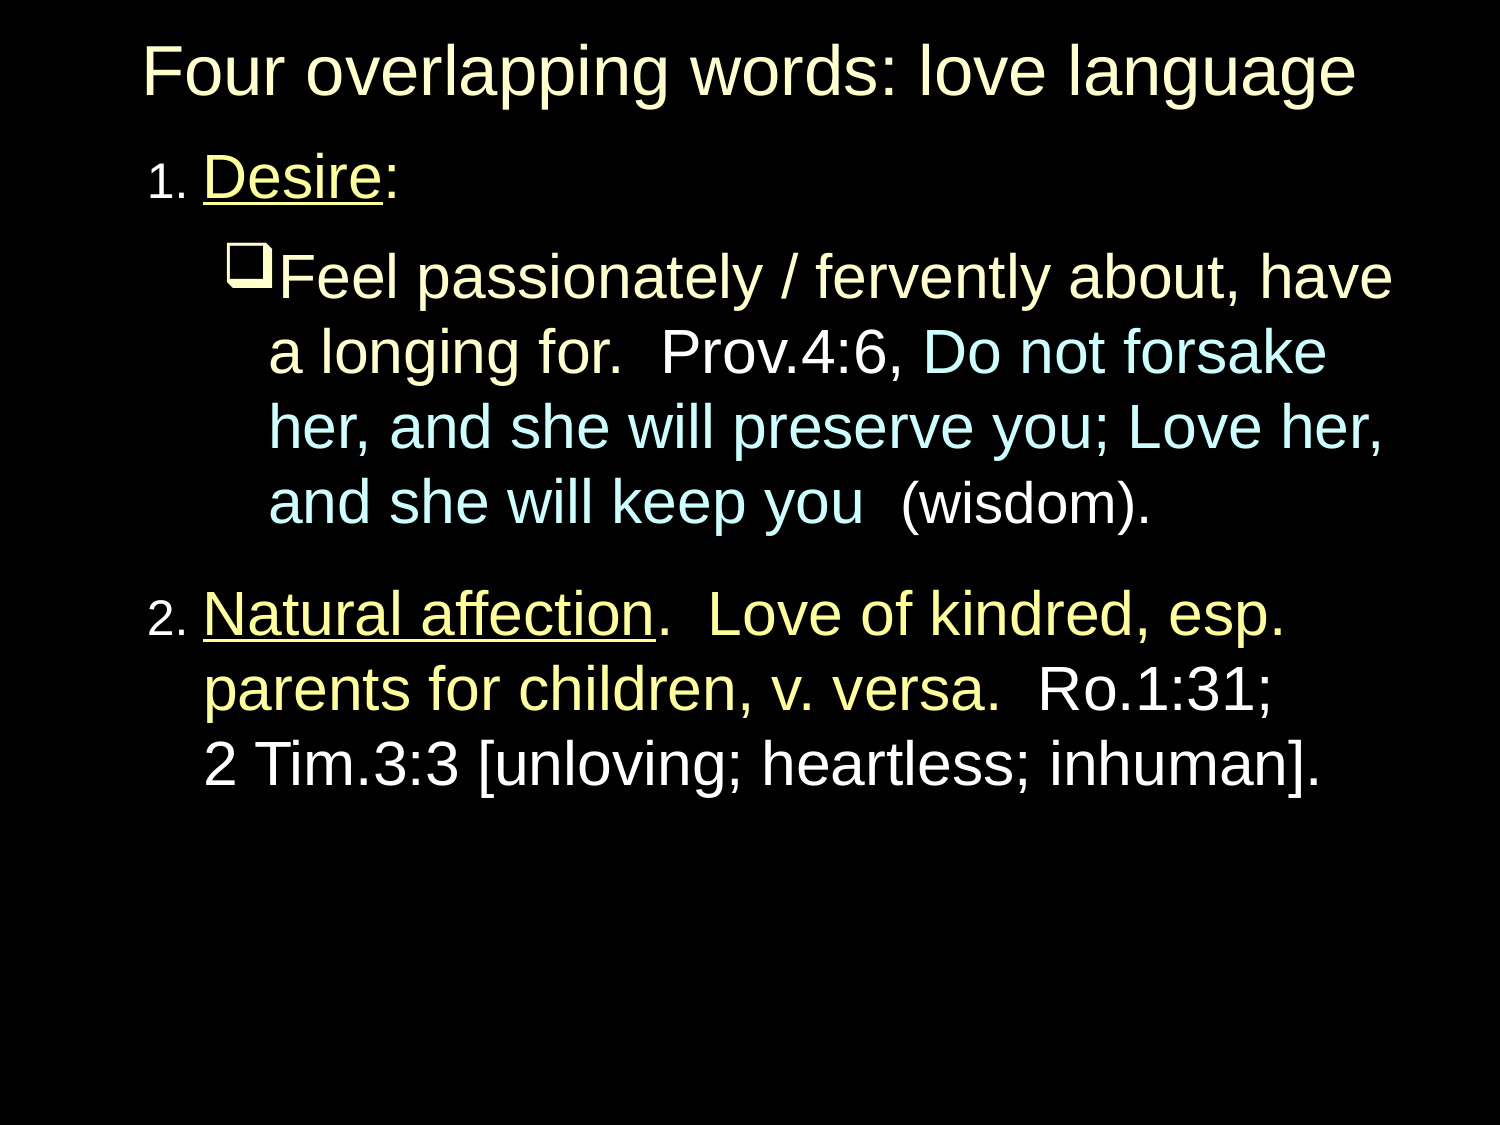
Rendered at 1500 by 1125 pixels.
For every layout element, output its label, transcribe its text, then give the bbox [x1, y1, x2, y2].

list 1. Desire: Feel passionately / fervently about, have a longing for. Prov.4:6, Do not forsake her, and she will preserve you; Love her, and she will keep you (wisdom). 2. Natural affection. Love of kindred, esp. parents for children, v. versa. Ro.1:31; 2 Tim.3:3 [unloving; heartless; inhuman]. [56, 128, 1444, 1060]
title Four overlapping words: love language [75, 18, 1425, 116]
